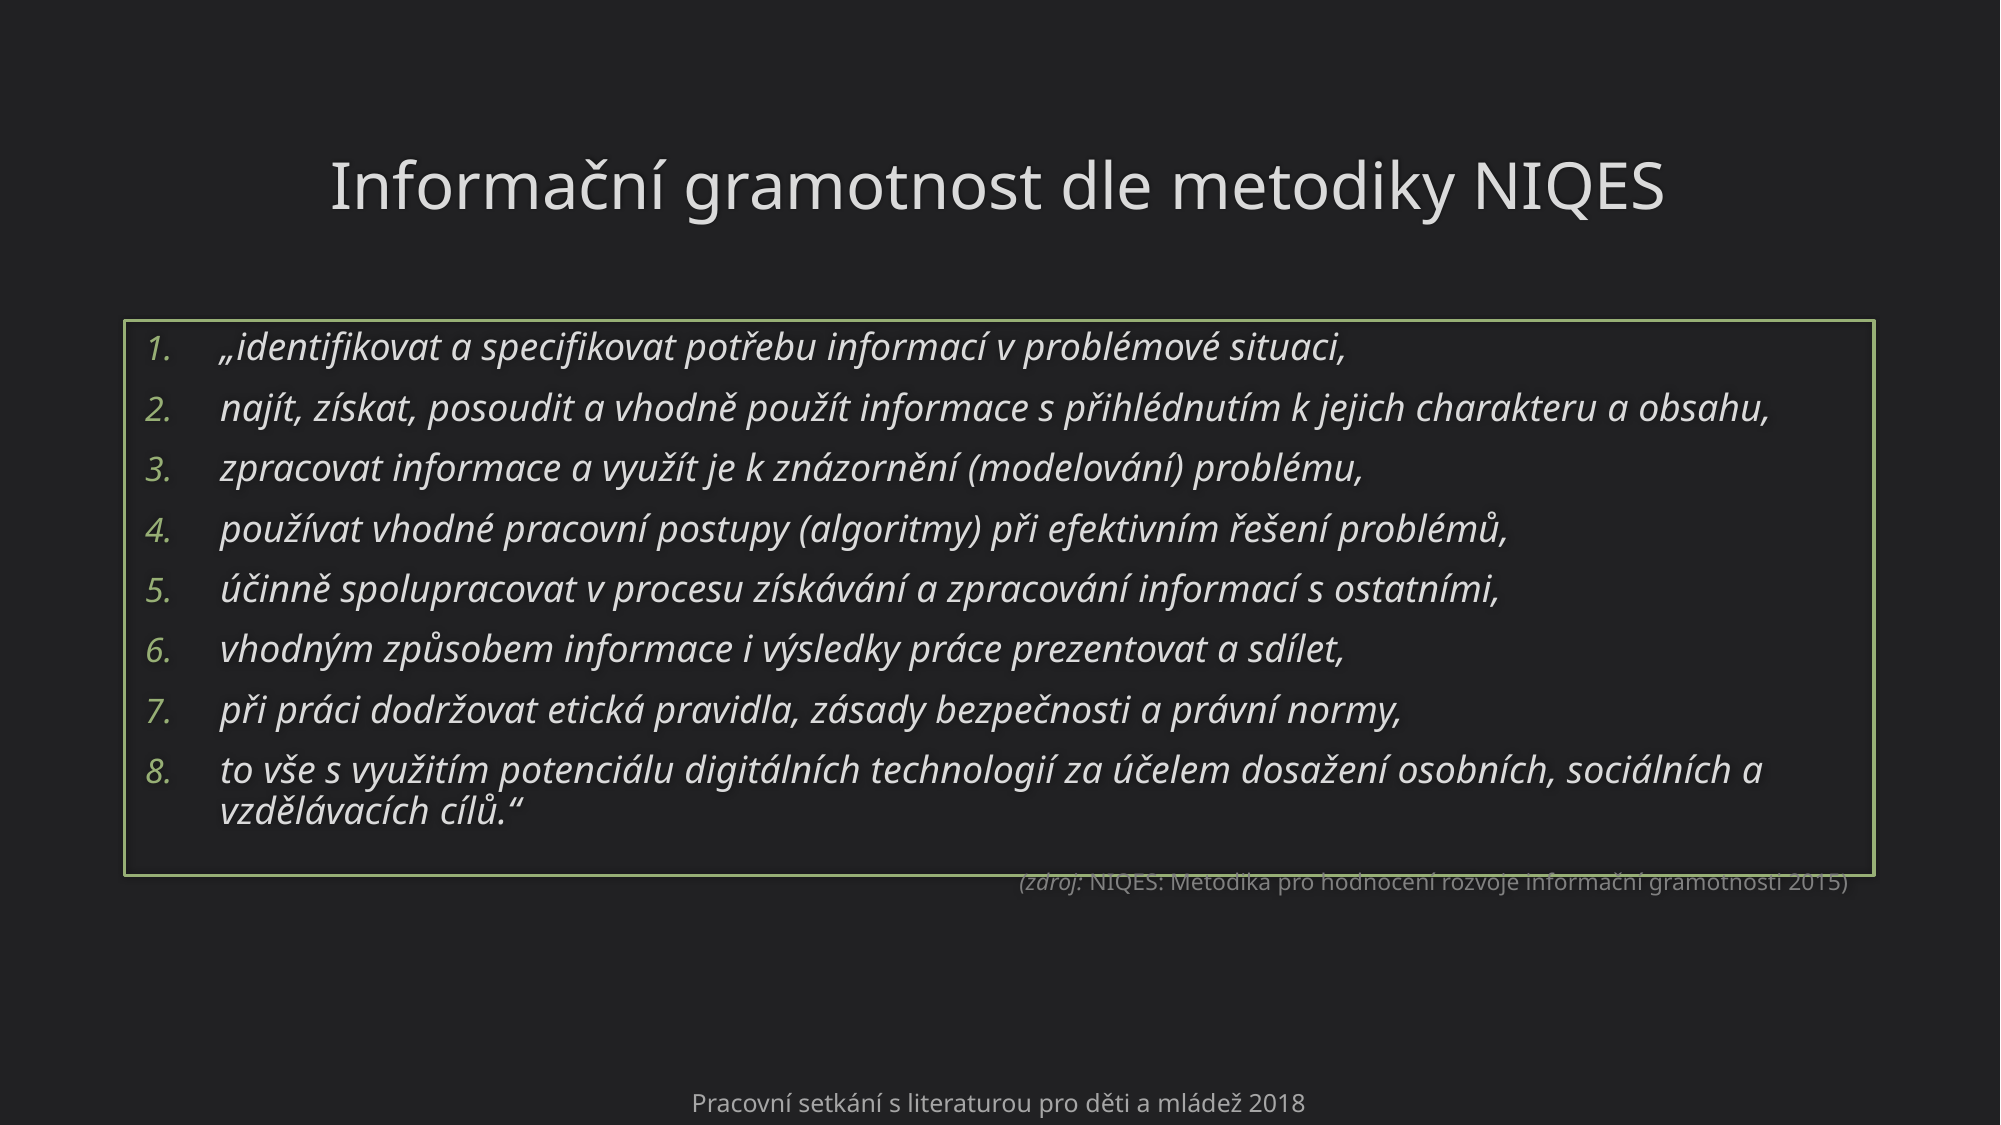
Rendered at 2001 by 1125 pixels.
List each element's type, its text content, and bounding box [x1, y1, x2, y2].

text_box Pracovní setkání s literaturou pro děti a mládež 2018 [0, 1065, 2000, 1125]
title Informační gramotnost dle metodiky NIQES [265, 113, 1733, 253]
list „identifikovat a specifikovat potřebu informací v problémové situaci, najít, získat, posoudit a vhodně použít informace s přihlédnutím k jejich charakteru a obsahu, zpracovat informace a využít je k znázornění (modelování) problému, používat vhodné pracovní postupy (algoritmy) při efektivním řešení problémů, účinně spolupracovat v procesu získávání a zpracování informací s ostatními, vhodným způsobem informace i výsledky práce prezentovat a sdílet, při práci dodržovat etická pravidla, zásady bezpečnosti a právní normy, to vše s využitím potenciálu digitálních technologií za účelem dosažení osobních, sociálních a vzdělávacích cílů.“ (zdroj: NIQES: Metodika pro hodnocení rozvoje informační gramotnosti 2015) [124, 320, 1875, 876]
